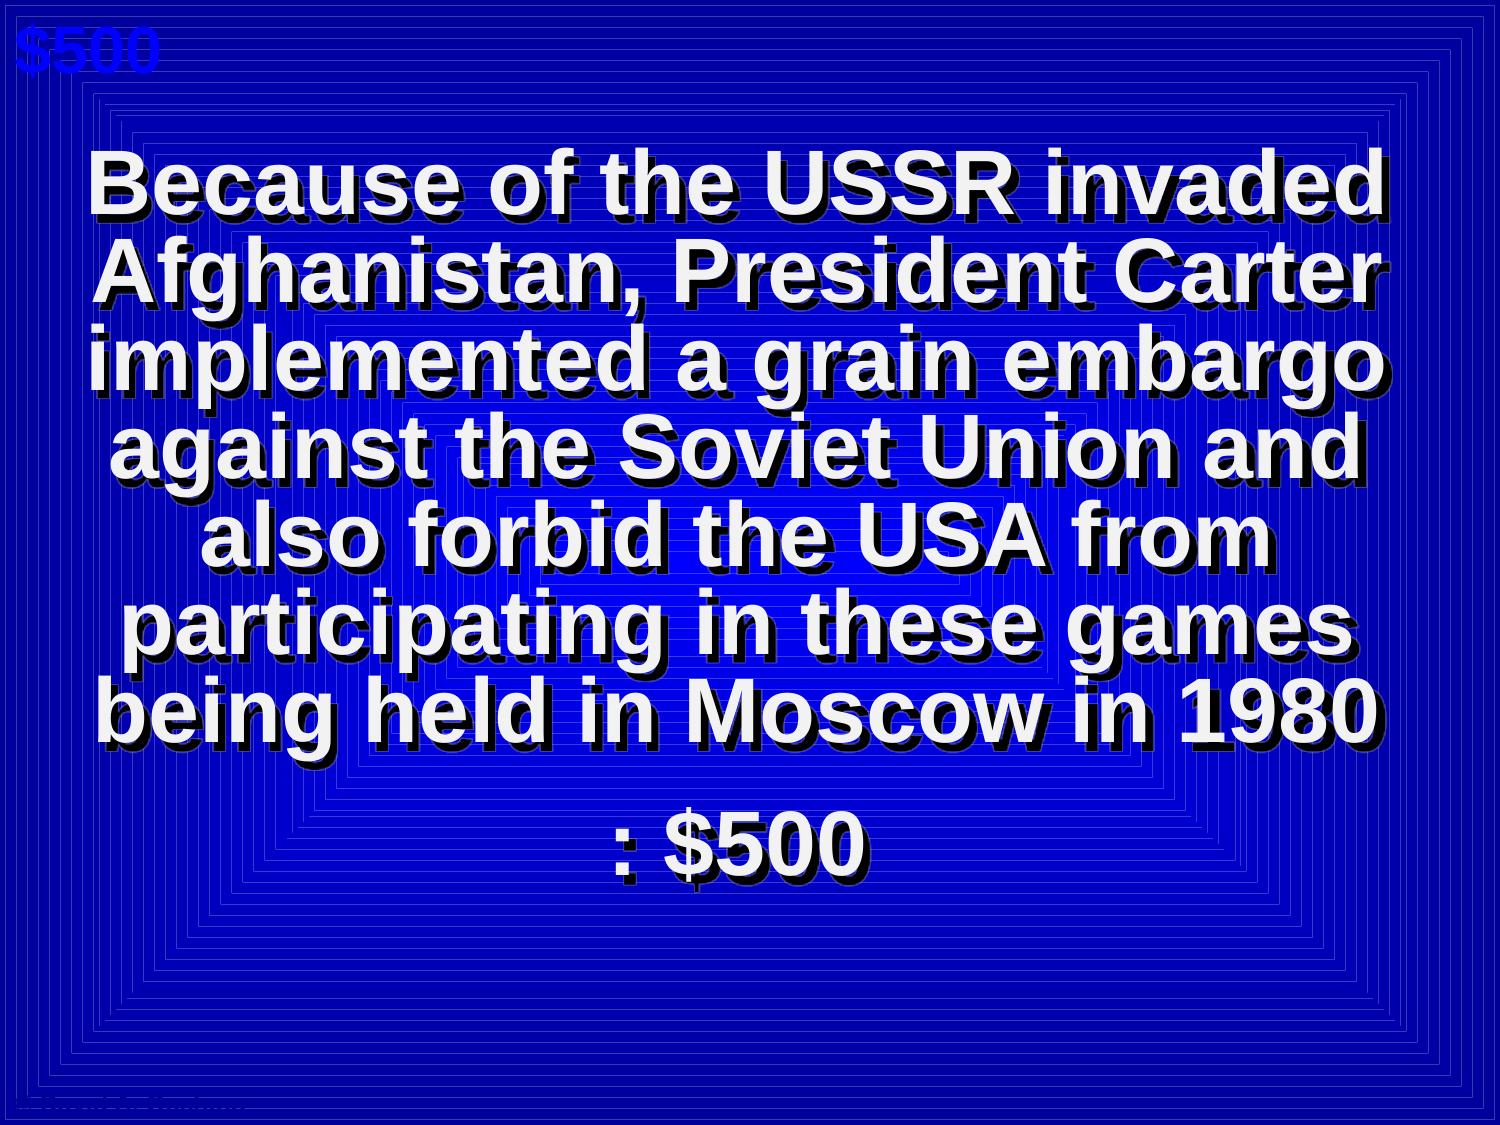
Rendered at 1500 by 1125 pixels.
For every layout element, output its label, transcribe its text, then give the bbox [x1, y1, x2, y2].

text_box Because of the USSR invaded Afghanistan, President Carter implemented a grain embargo against the Soviet Union and also forbid the USA from participating in these games being held in Moscow in 1980 : $500 [50, 136, 1425, 901]
text_box $500 [0, 0, 188, 95]
